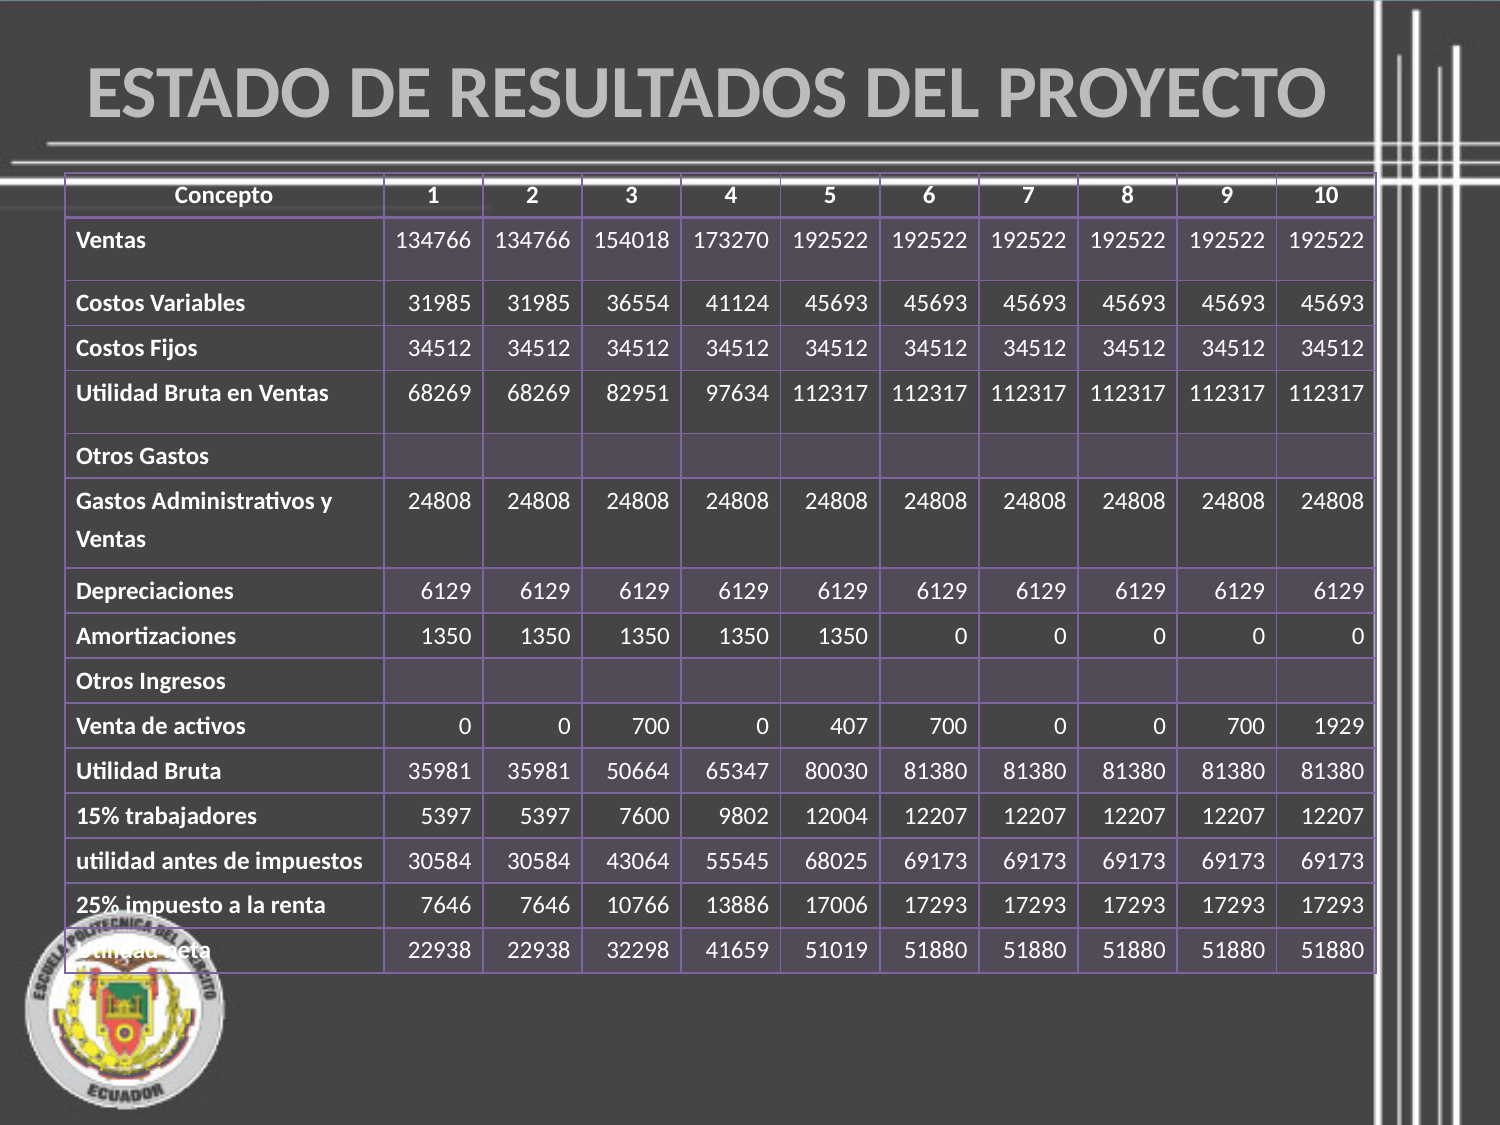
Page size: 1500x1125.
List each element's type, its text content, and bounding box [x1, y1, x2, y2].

table_cell 68269 [484, 371, 581, 433]
table_cell [781, 434, 879, 477]
table_cell 112317 [980, 371, 1077, 433]
table_cell 0 [484, 704, 581, 747]
table_header 8 [1079, 174, 1176, 216]
table_cell 6129 [484, 569, 581, 612]
table_cell 1350 [583, 614, 680, 657]
table_cell 112317 [1079, 371, 1176, 433]
table_cell 31985 [385, 281, 482, 325]
table_cell [980, 434, 1077, 477]
table_cell 700 [881, 704, 978, 747]
table_cell 112317 [1178, 371, 1276, 433]
table_cell 81380 [1079, 749, 1176, 792]
table_cell Otros Gastos [66, 434, 383, 477]
table_cell [1277, 434, 1375, 477]
table_cell 6129 [881, 569, 978, 612]
table_cell [1178, 659, 1276, 702]
table_cell 192522 [1178, 219, 1276, 280]
table_header 6 [881, 174, 978, 216]
table_cell 24808 [1178, 479, 1276, 567]
table_cell 34512 [583, 326, 680, 370]
table_cell 22938 [385, 929, 482, 972]
table_cell 82951 [583, 371, 680, 433]
table_cell 80030 [781, 749, 879, 792]
table_cell 6129 [682, 569, 780, 612]
table_cell 22938 [484, 929, 581, 972]
table_cell 17293 [980, 884, 1077, 927]
table_cell 35981 [484, 749, 581, 792]
table_cell [1178, 434, 1276, 477]
table_cell 0 [1079, 704, 1176, 747]
table_cell 6129 [1079, 569, 1176, 612]
table_cell Otros Ingresos [66, 659, 383, 702]
table_cell 1350 [781, 614, 879, 657]
table_cell 69173 [1079, 839, 1176, 882]
table_cell 700 [1178, 704, 1276, 747]
table_header 1 [385, 174, 482, 216]
table_cell 12207 [881, 794, 978, 837]
table_cell 5397 [385, 794, 482, 837]
table_cell 45693 [1277, 281, 1375, 325]
table_cell 112317 [1277, 371, 1375, 433]
table_cell 1350 [385, 614, 482, 657]
table_cell 68025 [781, 839, 879, 882]
table_cell Utilidad Bruta en Ventas [66, 371, 383, 433]
table_cell [385, 659, 482, 702]
table_cell 1350 [682, 614, 780, 657]
table_cell [781, 659, 879, 702]
table_header 2 [484, 174, 581, 216]
table_cell 51880 [980, 929, 1077, 972]
table_cell 0 [682, 704, 780, 747]
table_cell Ventas [66, 219, 383, 280]
table_cell [583, 434, 680, 477]
table_cell 6129 [980, 569, 1077, 612]
table_cell 24808 [583, 479, 680, 567]
table_cell 6129 [583, 569, 680, 612]
table_cell 51880 [1277, 929, 1375, 972]
table_cell 36554 [583, 281, 680, 325]
table_cell 45693 [1079, 281, 1176, 325]
table_cell Gastos Administrativos y Ventas [66, 479, 383, 567]
table_cell 0 [980, 704, 1077, 747]
table_cell 7646 [484, 884, 581, 927]
table_cell 192522 [881, 219, 978, 280]
table_cell [980, 659, 1077, 702]
table_cell 24808 [1079, 479, 1176, 567]
table_cell 24808 [682, 479, 780, 567]
table_cell 34512 [385, 326, 482, 370]
table_cell 34512 [1178, 326, 1276, 370]
table_cell utilidad antes de impuestos [66, 839, 383, 882]
table_cell 43064 [583, 839, 680, 882]
table_cell 69173 [1277, 839, 1375, 882]
table_cell 69173 [1178, 839, 1276, 882]
table_cell 6129 [781, 569, 879, 612]
table_cell 192522 [1079, 219, 1176, 280]
table_cell 7600 [583, 794, 680, 837]
table_cell 10766 [583, 884, 680, 927]
table_cell Utilidad neta [66, 929, 383, 972]
table_cell [881, 659, 978, 702]
table_header 4 [682, 174, 780, 216]
table_cell 97634 [682, 371, 780, 433]
table_cell 24808 [781, 479, 879, 567]
table_cell 32298 [583, 929, 680, 972]
table_cell 65347 [682, 749, 780, 792]
table_cell [1277, 659, 1375, 702]
table_cell 6129 [1178, 569, 1276, 612]
table_cell [682, 434, 780, 477]
table_cell 9802 [682, 794, 780, 837]
table_cell 31985 [484, 281, 581, 325]
table_cell 192522 [980, 219, 1077, 280]
table_cell 12207 [1277, 794, 1375, 837]
table_cell 24808 [484, 479, 581, 567]
table_cell Costos Variables [66, 281, 383, 325]
table_cell 0 [1277, 614, 1375, 657]
table_cell 55545 [682, 839, 780, 882]
table_cell Depreciaciones [66, 569, 383, 612]
table_cell 5397 [484, 794, 581, 837]
table_cell 25% impuesto a la renta [66, 884, 383, 927]
table_cell 41659 [682, 929, 780, 972]
table_cell 7646 [385, 884, 482, 927]
table_cell 173270 [682, 219, 780, 280]
table_cell 45693 [1178, 281, 1276, 325]
table_cell 81380 [1277, 749, 1375, 792]
table_cell 6129 [1277, 569, 1375, 612]
table_cell 6129 [385, 569, 482, 612]
table_cell 41124 [682, 281, 780, 325]
table_cell Costos Fijos [66, 326, 383, 370]
table_cell 81380 [980, 749, 1077, 792]
table_cell 51880 [1178, 929, 1276, 972]
table_cell 700 [583, 704, 680, 747]
table_cell 1929 [1277, 704, 1375, 747]
table_cell Utilidad Bruta [66, 749, 383, 792]
table_cell [682, 659, 780, 702]
table_cell 0 [1079, 614, 1176, 657]
table_cell 407 [781, 704, 879, 747]
table_cell 13886 [682, 884, 780, 927]
table_cell 34512 [881, 326, 978, 370]
table_cell 12207 [1178, 794, 1276, 837]
table_cell [1079, 659, 1176, 702]
table_cell 45693 [781, 281, 879, 325]
table_cell 17293 [1277, 884, 1375, 927]
table_cell 45693 [980, 281, 1077, 325]
text_box ESTADO DE RESULTADOS DEL PROYECTO [71, 34, 1343, 140]
table_cell 34512 [781, 326, 879, 370]
table_cell 134766 [385, 219, 482, 280]
table_cell [881, 434, 978, 477]
table_cell [484, 434, 581, 477]
table_cell 0 [980, 614, 1077, 657]
table_cell 192522 [1277, 219, 1375, 280]
table_cell 69173 [881, 839, 978, 882]
table_cell 81380 [881, 749, 978, 792]
table_cell [583, 659, 680, 702]
table_cell [1079, 434, 1176, 477]
table_cell 68269 [385, 371, 482, 433]
table_cell Amortizaciones [66, 614, 383, 657]
table_cell Venta de activos [66, 704, 383, 747]
table_header 3 [583, 174, 680, 216]
table_cell 30584 [385, 839, 482, 882]
table_cell 50664 [583, 749, 680, 792]
table_cell 0 [881, 614, 978, 657]
table_cell 51019 [781, 929, 879, 972]
table_cell 45693 [881, 281, 978, 325]
table_cell [484, 659, 581, 702]
table_cell 35981 [385, 749, 482, 792]
table_cell 34512 [682, 326, 780, 370]
table_cell 134766 [484, 219, 581, 280]
table_cell 112317 [881, 371, 978, 433]
table_header 5 [781, 174, 879, 216]
table_cell 1350 [484, 614, 581, 657]
table_cell 154018 [583, 219, 680, 280]
table_cell 34512 [1277, 326, 1375, 370]
table_cell 30584 [484, 839, 581, 882]
table_cell 17006 [781, 884, 879, 927]
table_cell 51880 [881, 929, 978, 972]
table_cell 0 [1178, 614, 1276, 657]
table_cell 12004 [781, 794, 879, 837]
table_header 9 [1178, 174, 1276, 216]
table_cell 51880 [1079, 929, 1176, 972]
table_cell 12207 [980, 794, 1077, 837]
table_cell 34512 [1079, 326, 1176, 370]
table_cell 34512 [980, 326, 1077, 370]
table_header 7 [980, 174, 1077, 216]
table_header Concepto [66, 174, 383, 216]
table_cell 69173 [980, 839, 1077, 882]
table_header 10 [1277, 174, 1375, 216]
table_cell 17293 [1079, 884, 1176, 927]
table_cell 192522 [781, 219, 879, 280]
table_cell 24808 [980, 479, 1077, 567]
table_cell 0 [385, 704, 482, 747]
table_cell 15% trabajadores [66, 794, 383, 837]
table_cell 12207 [1079, 794, 1176, 837]
table_cell 24808 [1277, 479, 1375, 567]
table_cell 17293 [1178, 884, 1276, 927]
table_cell 24808 [881, 479, 978, 567]
table_cell 112317 [781, 371, 879, 433]
table_cell 81380 [1178, 749, 1276, 792]
table_cell 24808 [385, 479, 482, 567]
table_cell [385, 434, 482, 477]
table_cell 34512 [484, 326, 581, 370]
table_cell 17293 [881, 884, 978, 927]
